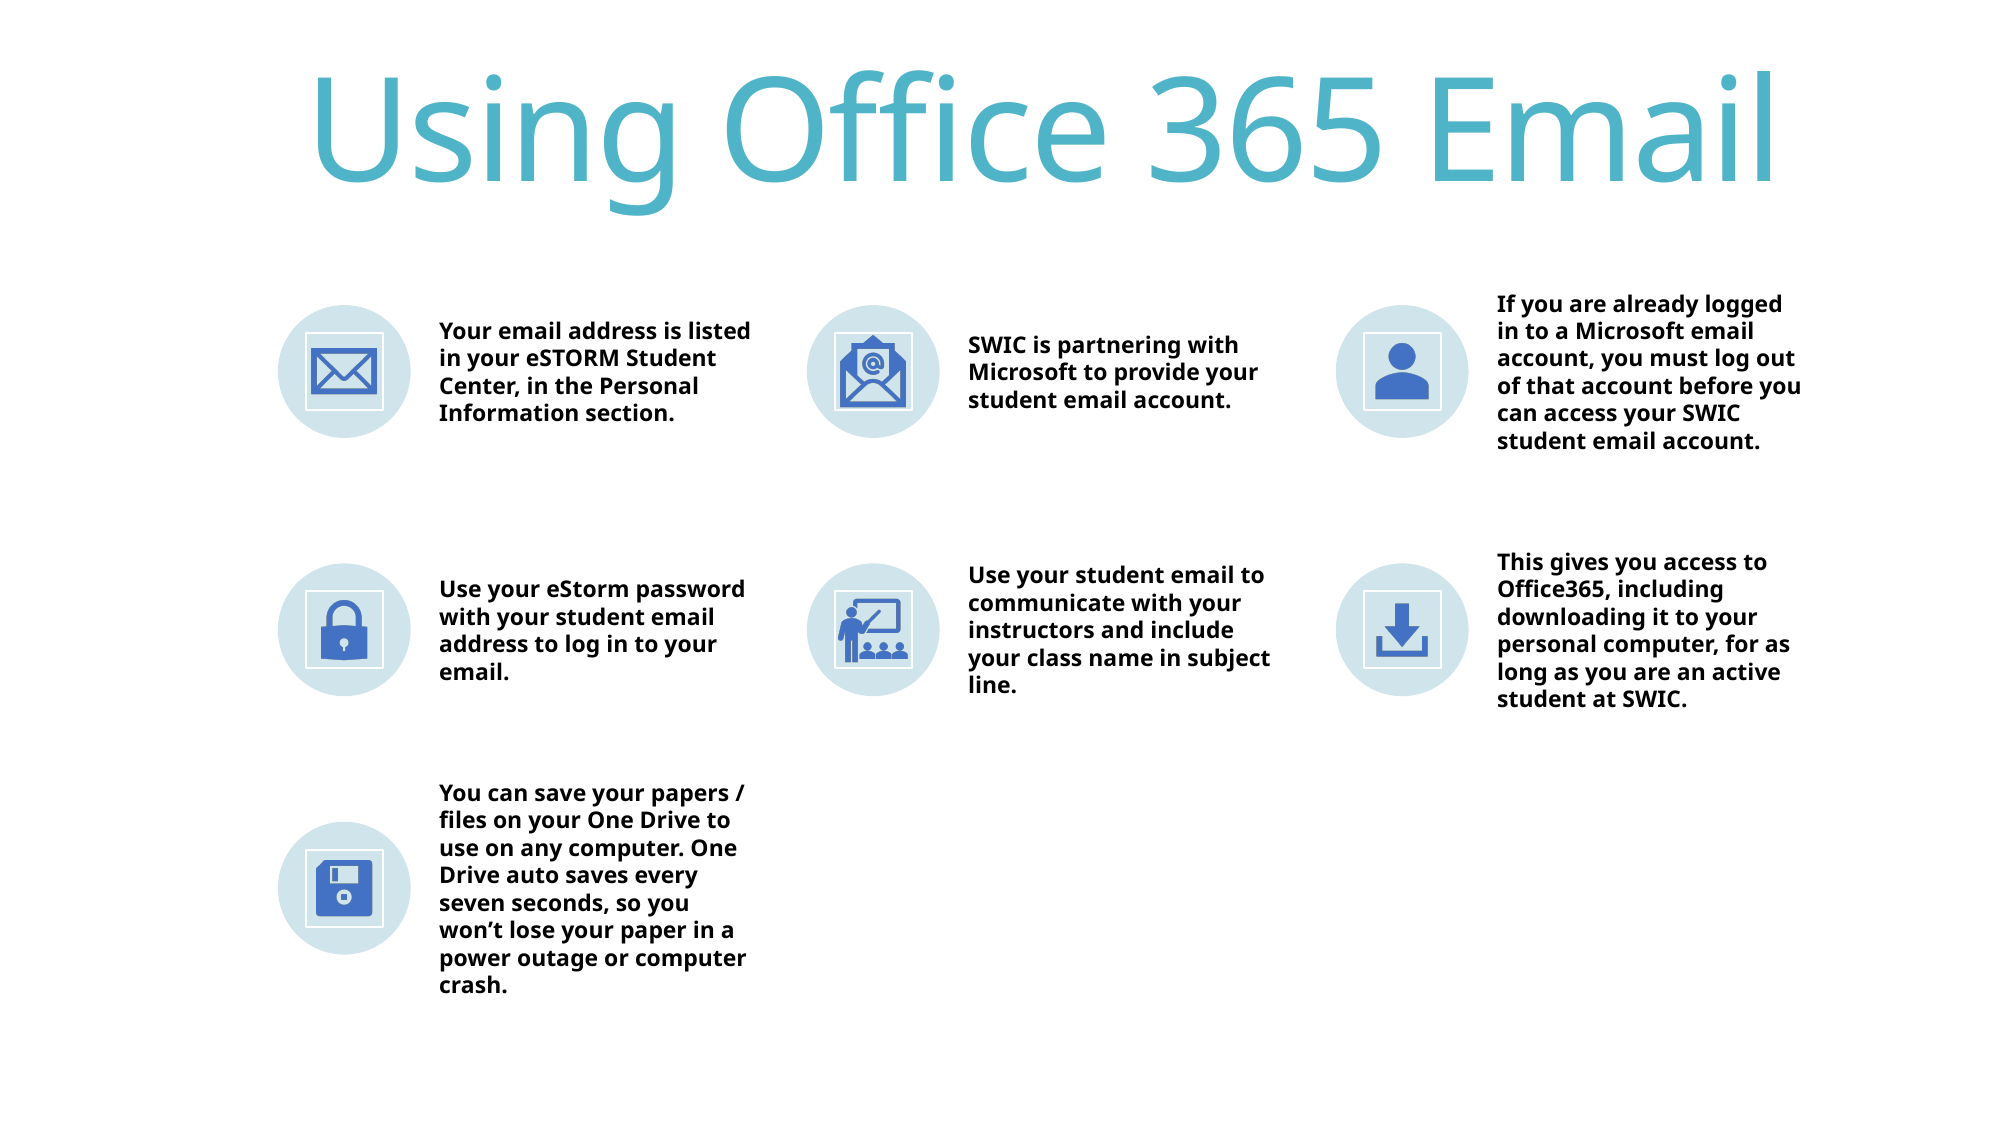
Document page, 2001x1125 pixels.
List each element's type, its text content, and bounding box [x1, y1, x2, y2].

title Using Office 365 Email [226, 60, 1862, 217]
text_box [226, 260, 1862, 1000]
